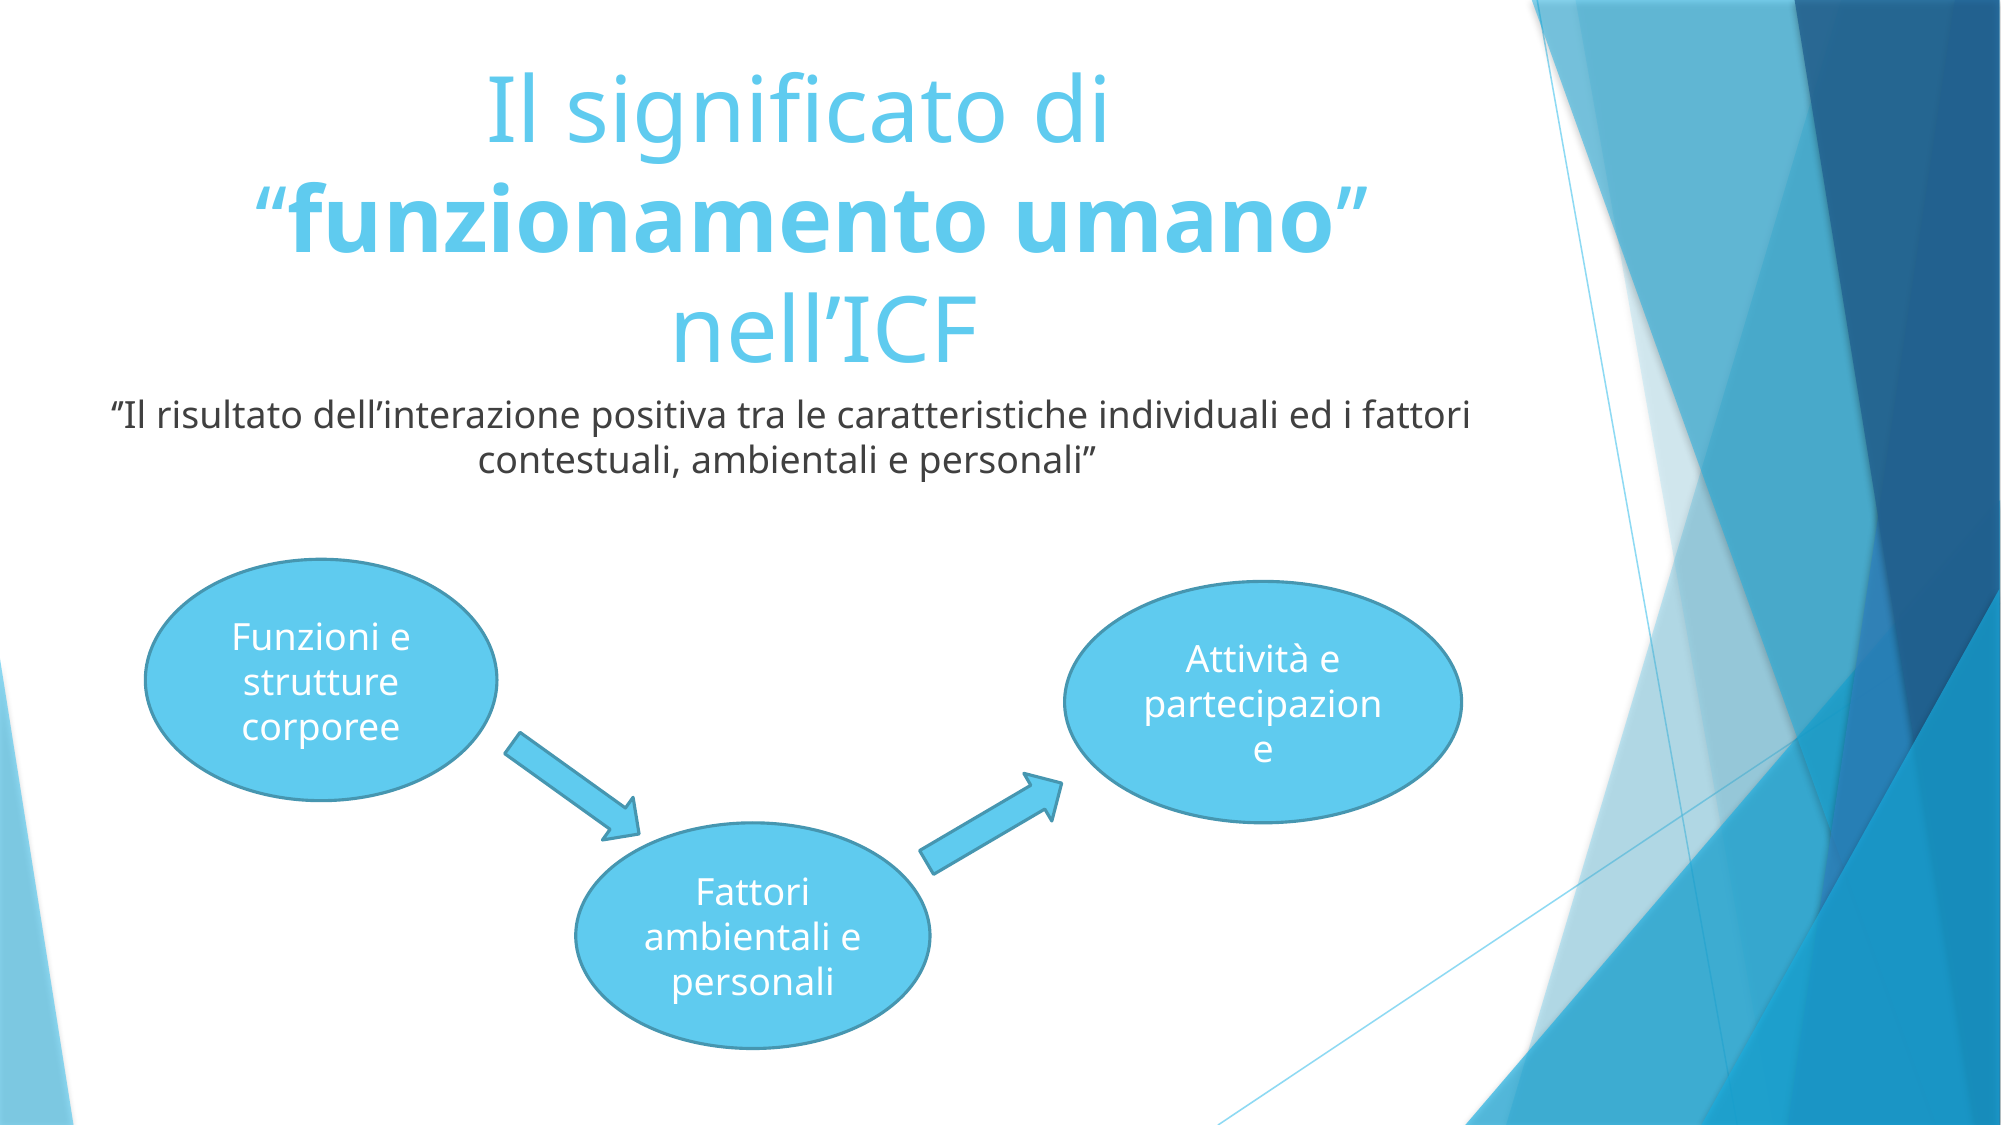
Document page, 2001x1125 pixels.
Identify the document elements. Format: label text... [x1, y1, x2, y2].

text_box [918, 771, 1064, 876]
text_box Attività e partecipazione [1063, 579, 1464, 825]
text_box Fattori ambientali e personali [574, 821, 932, 1051]
text_box Funzioni e strutture corporee [143, 557, 499, 803]
title Il significato di ‘‘funzionamento umano’’ nell’ICF [106, 43, 1518, 261]
list ‘’Il risultato dell’interazione positiva tra le caratteristiche individuali ed i fattori contestuali, ambientali e personali’’ [86, 383, 1497, 1021]
text_box [503, 731, 641, 842]
